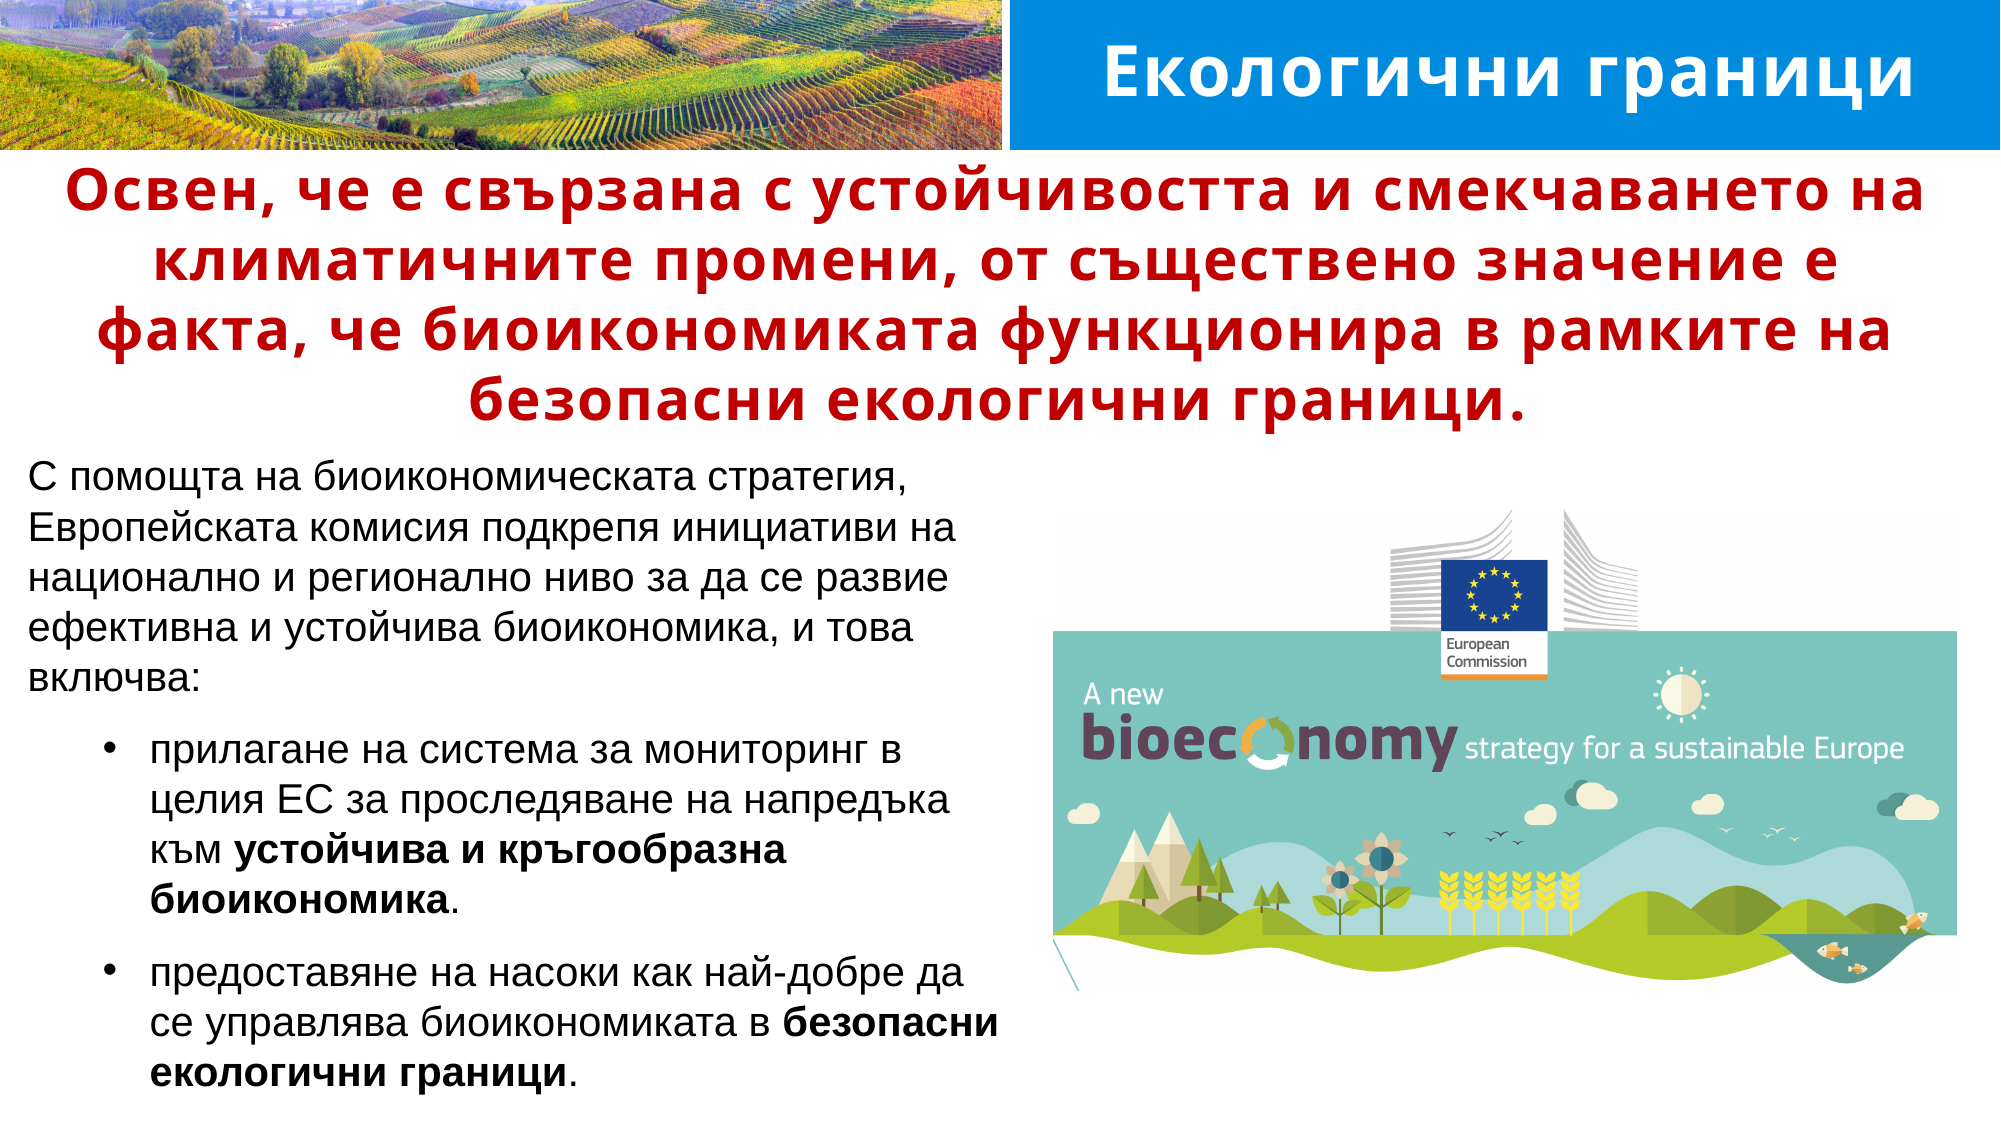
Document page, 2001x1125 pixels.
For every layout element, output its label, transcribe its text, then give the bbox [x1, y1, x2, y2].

text_box Освен, че е свързана с устойчивостта и смекчаването на климатичните промени, от съществено значение е факта, че биоикономиката функционира в рамките на безопасни екологични граници. [38, 144, 1957, 440]
text_box [417, 0, 2000, 830]
picture [0, 0, 1002, 150]
picture [1053, 509, 1957, 991]
text_box Екологични граници [1039, 18, 1981, 118]
text_box С помощта на биоикономическата стратегия, Европейската комисия подкрепя инициативи на национално и регионално ниво за да се развие ефективна и устойчива биоикономика, и това включва: прилагане на система за мониторинг в целия ЕС за проследяване на напредъка към устойчива и кръгообразна биоикономика. предоставяне на насоки как най-добре да се управлява биоикономиката в безопасни екологични граници. [12, 441, 1027, 1102]
